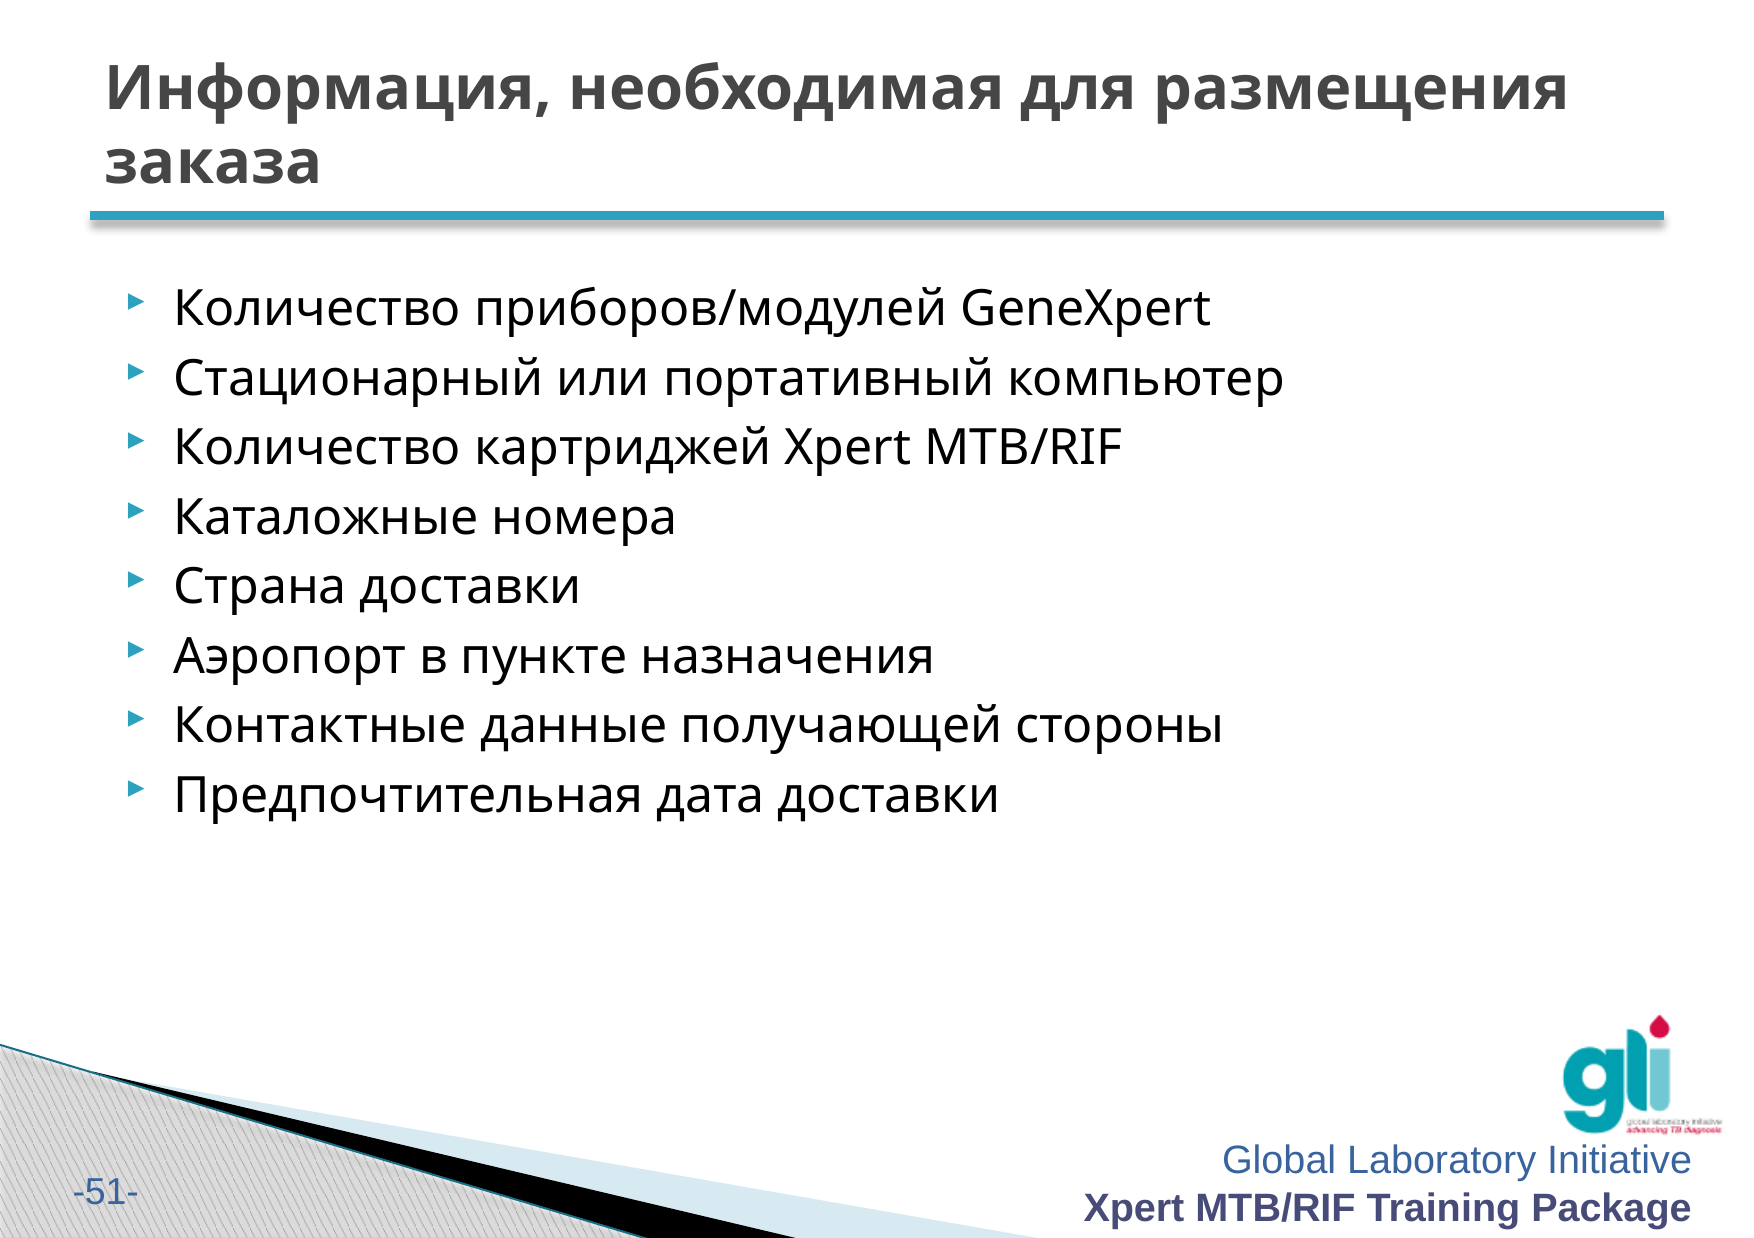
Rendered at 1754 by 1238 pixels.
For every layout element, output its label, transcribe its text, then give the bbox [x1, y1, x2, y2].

picture [1553, 1011, 1727, 1139]
title Информация, необходимая для размещения заказа [87, 38, 1666, 206]
list Количество приборов/модулей GeneXpert Стационарный или портативный компьютер Количество картриджей Xpert MTB/RIF Каталожные номера Страна доставки Аэропорт в пункте назначения Контактные данные получающей стороны Предпочтительная дата доставки [87, 267, 1666, 996]
